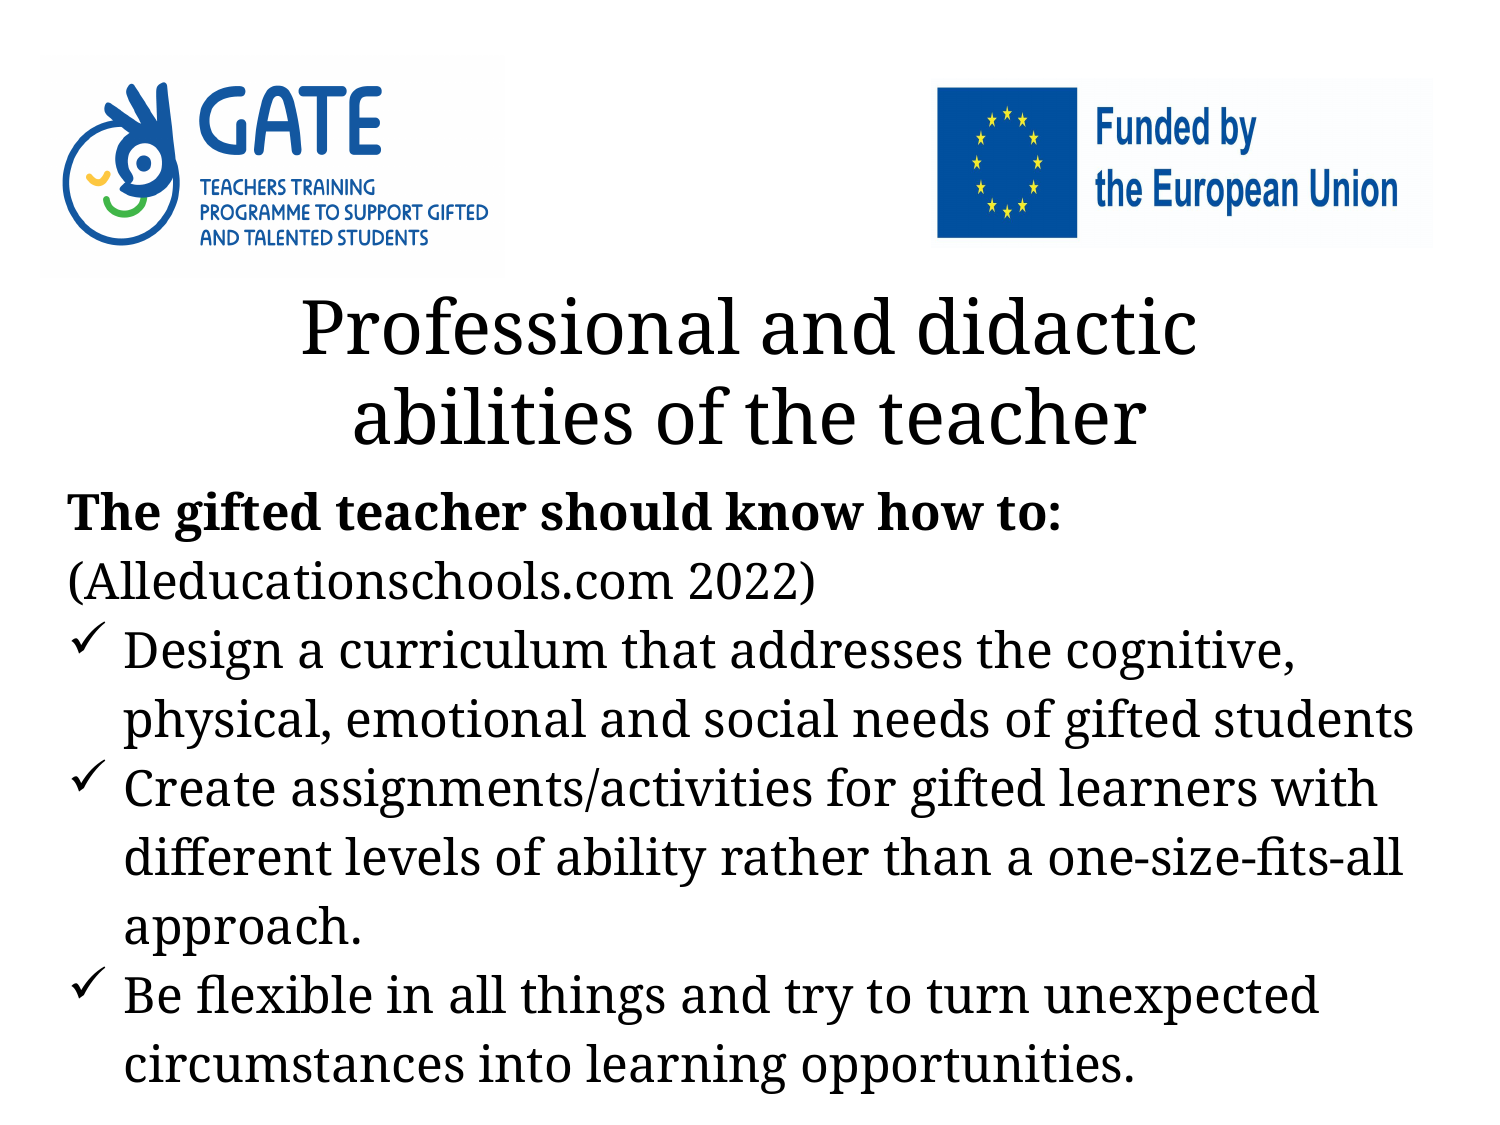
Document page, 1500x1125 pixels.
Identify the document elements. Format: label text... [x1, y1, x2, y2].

text_box The gifted teacher should know how to: (Alleducationschools.com 2022) Design a curriculum that addresses the cognitive, physical, emotional and social needs of gifted students Create assignments/activities for gifted learners with different levels of ability rather than a one-size-fits-all approach. Be flexible in all things and try to turn unexpected circumstances into learning opportunities. [52, 464, 1482, 1100]
picture [39, 55, 505, 278]
picture [930, 77, 1433, 248]
text_box Professional and didactic abilities of the teacher [152, 272, 1348, 464]
